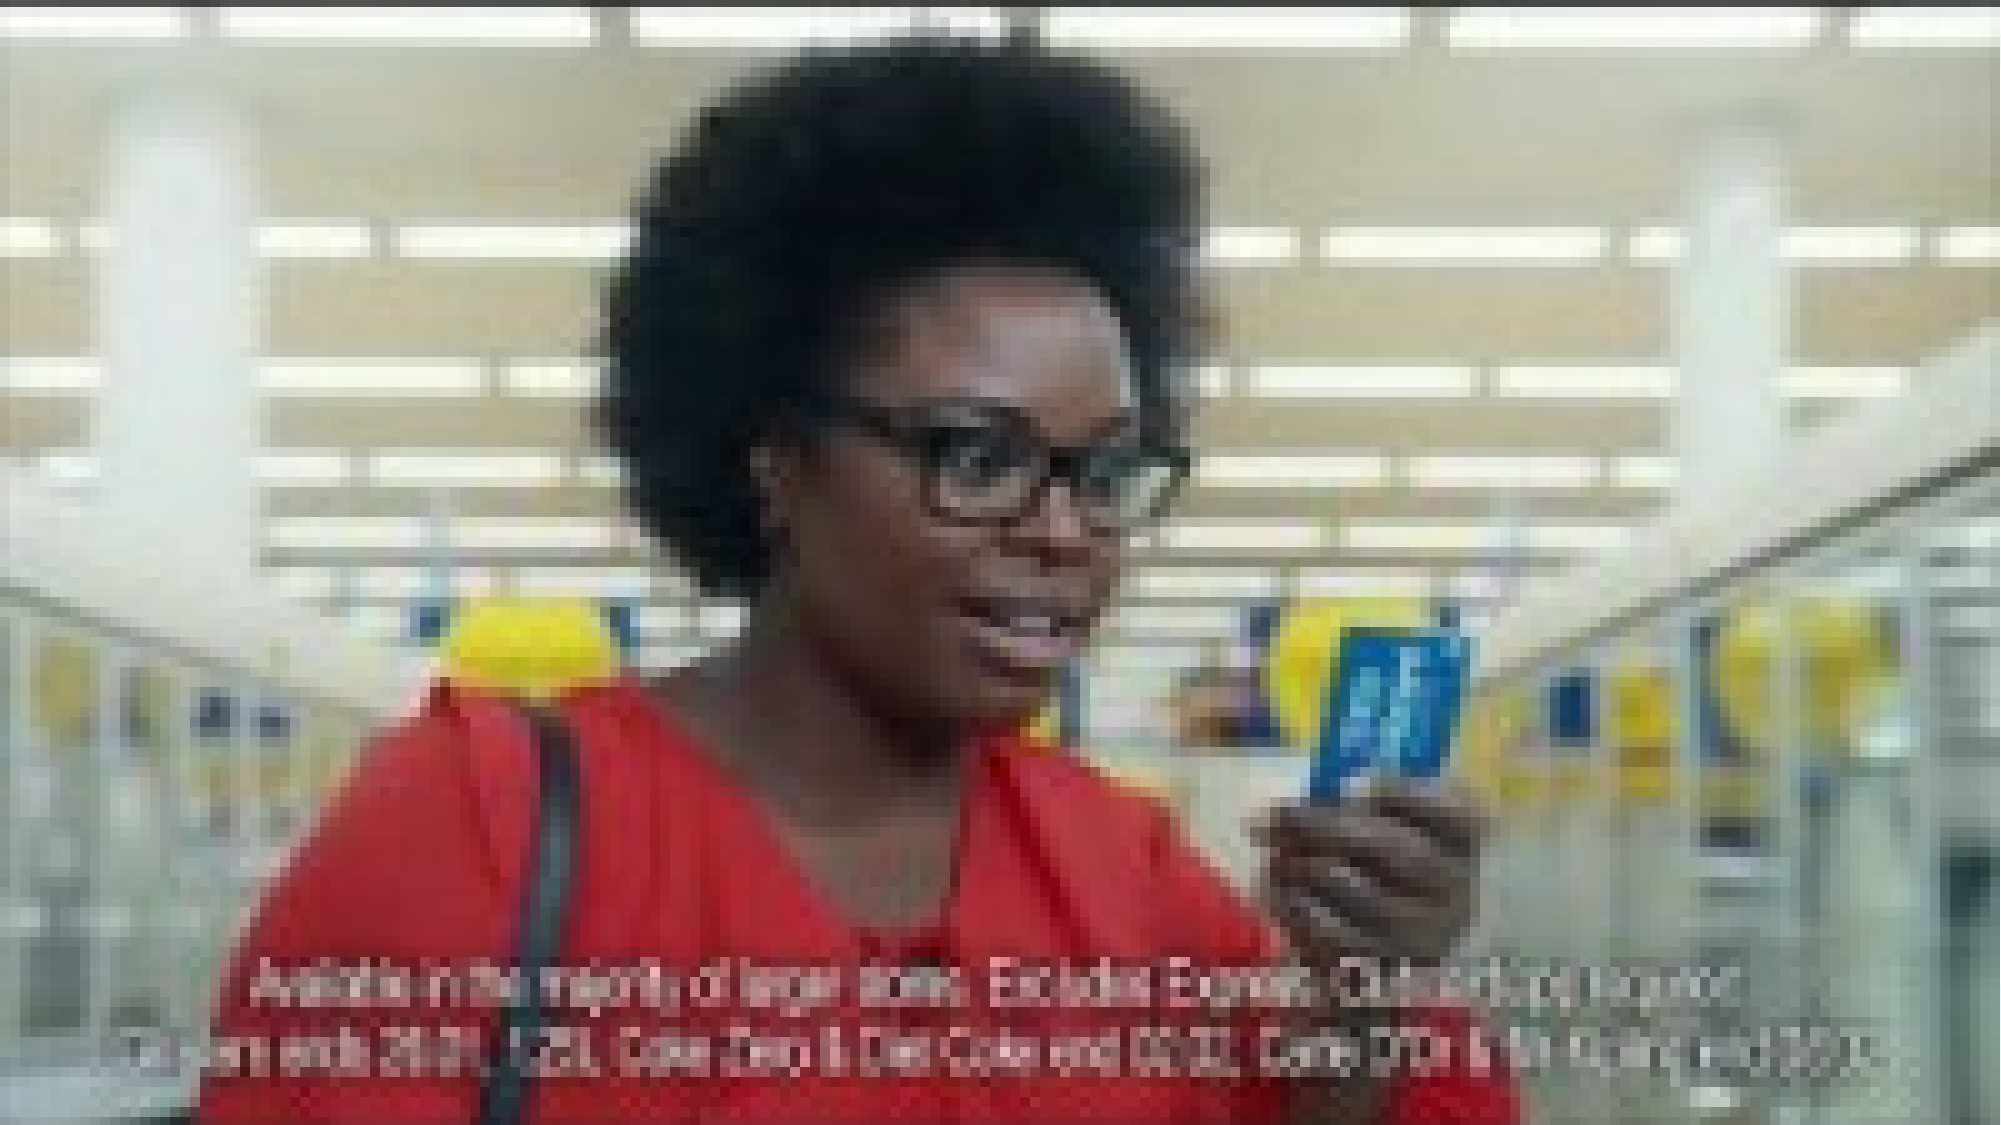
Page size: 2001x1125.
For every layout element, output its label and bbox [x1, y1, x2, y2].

list [0, 0, 2000, 1125]
